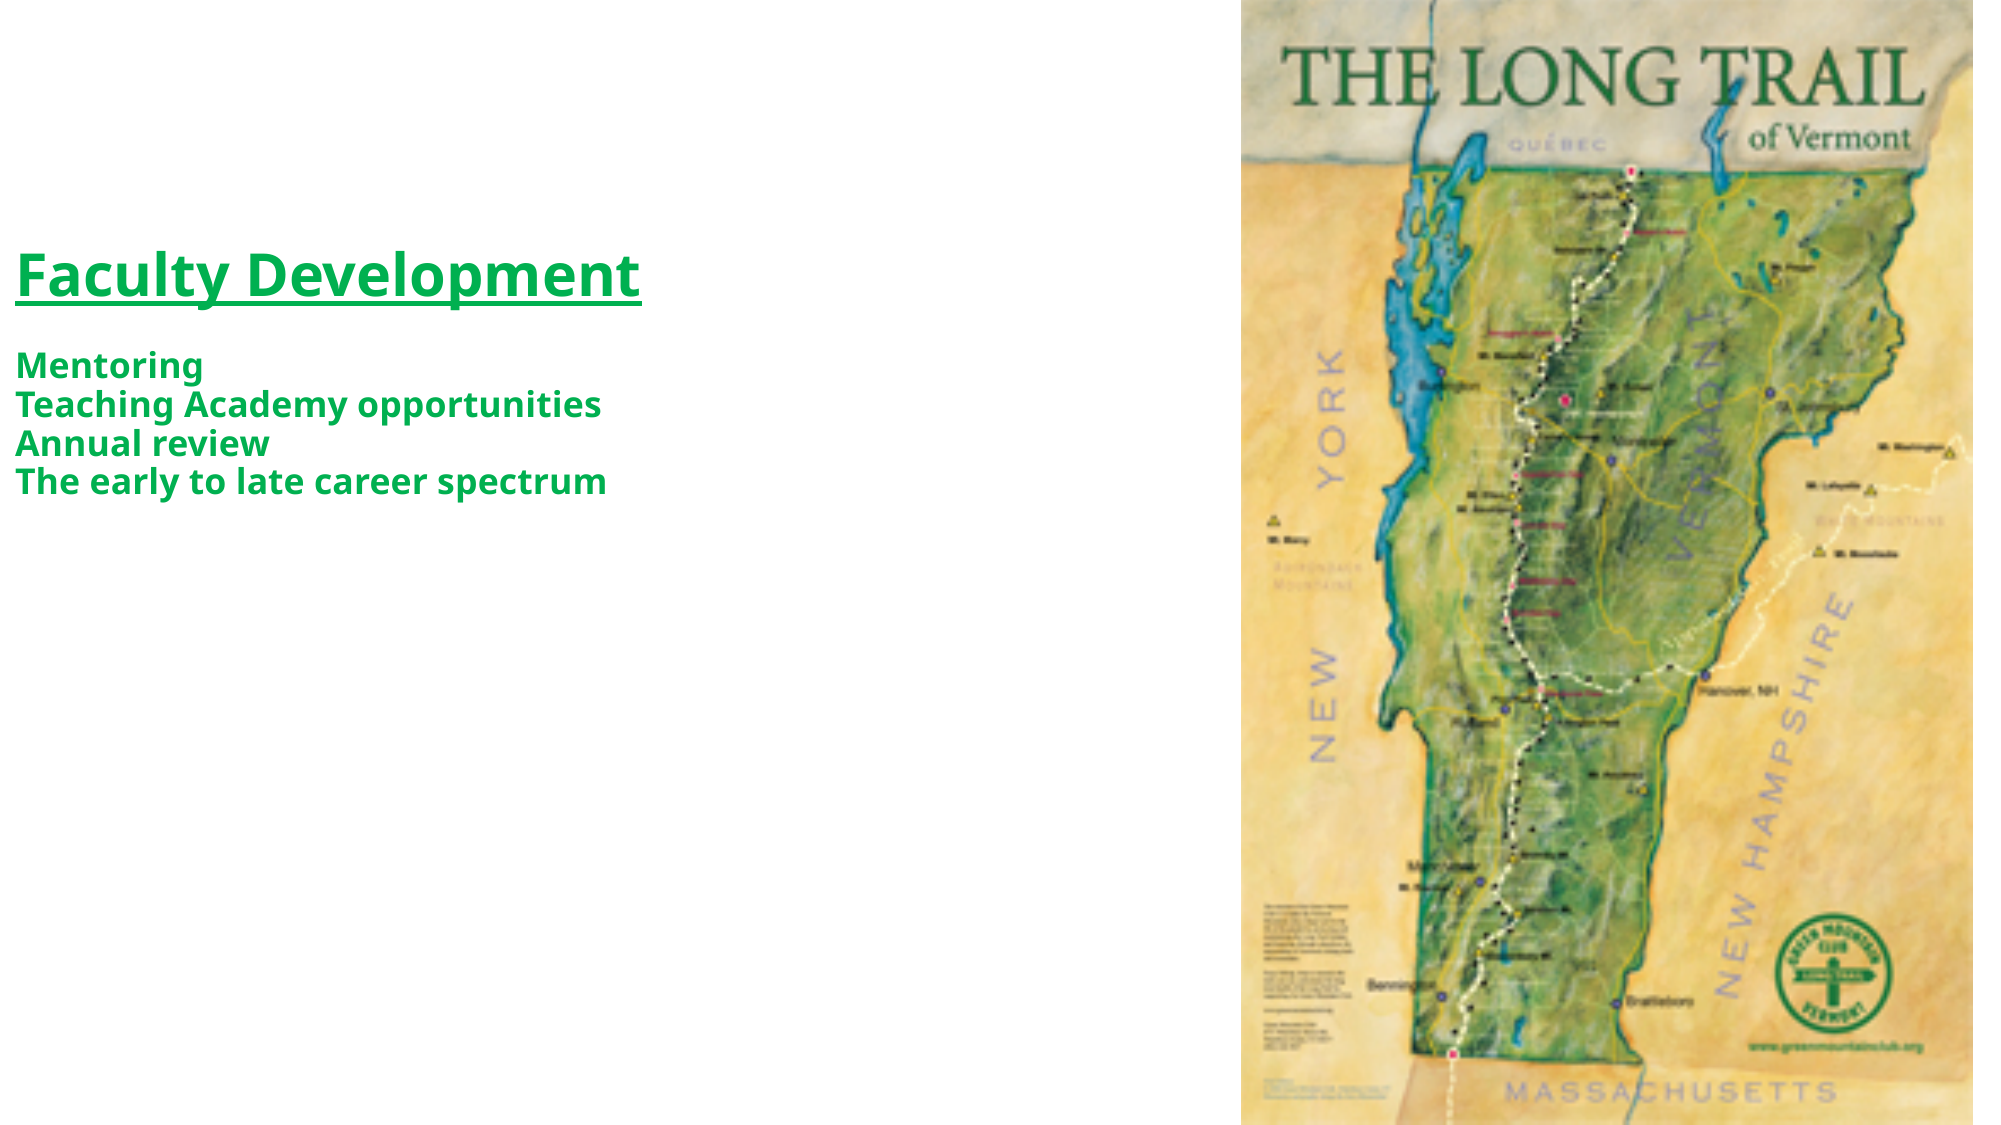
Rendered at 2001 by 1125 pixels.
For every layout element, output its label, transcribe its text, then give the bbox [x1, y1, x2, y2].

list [1241, 0, 1973, 1125]
title Faculty Development Mentoring Teaching Academy opportunities Annual review The early to late career spectrum [0, 234, 1241, 596]
